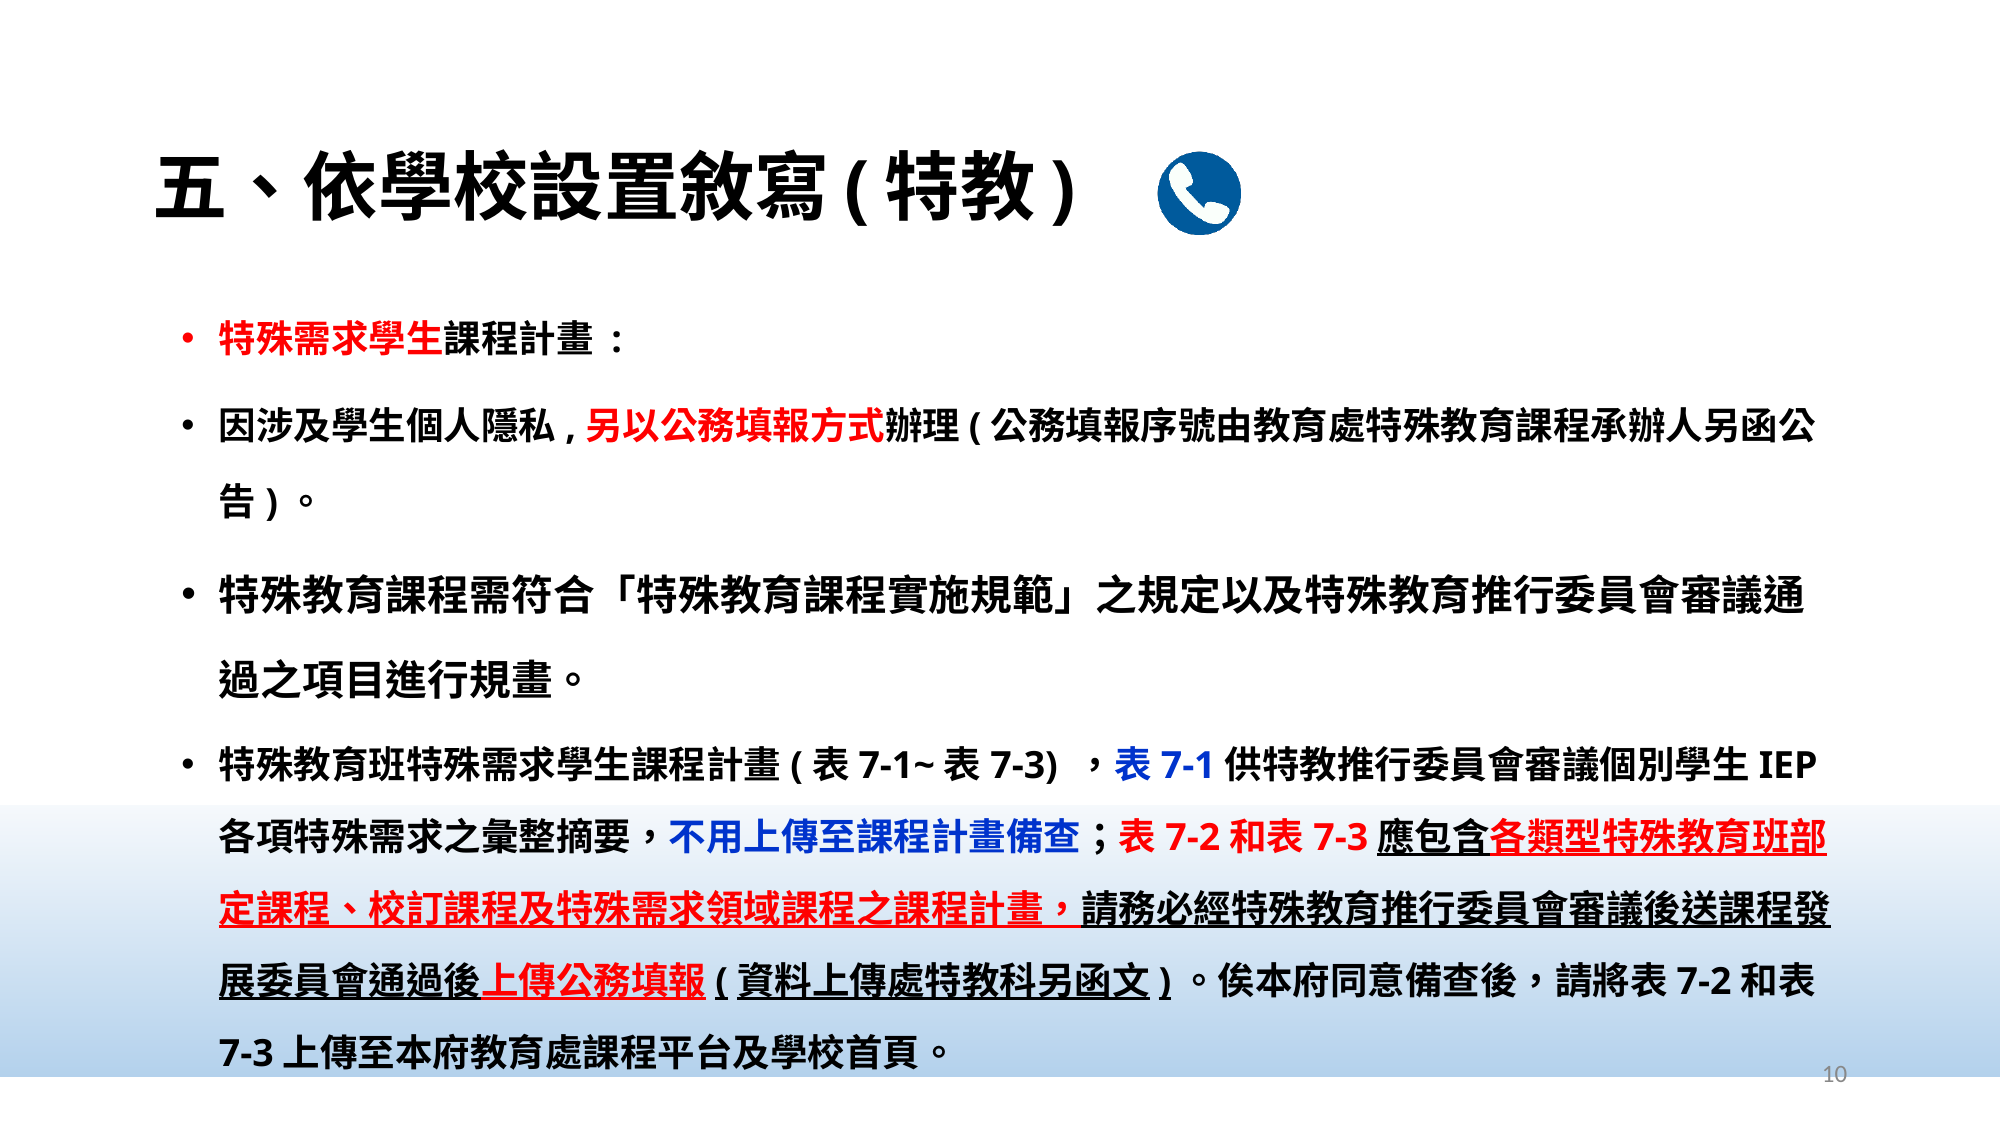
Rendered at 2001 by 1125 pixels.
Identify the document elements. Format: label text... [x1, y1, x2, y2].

list 特殊需求學生課程計畫 : 因涉及學生個人隱私,另以公務填報方式辦理(公務填報序號由教育處特殊教育課程承辦人另函公告)。 特殊教育課程需符合「特殊教育課程實施規範」之規定以及特殊教育推行委員會審議通過之項目進行規畫。 特殊教育班特殊需求學生課程計畫(表7-1~表7-3) ，表7-1供特教推行委員會審議個別學生IEP各項特殊需求之彙整摘要，不用上傳至課程計畫備查；表7-2和表7-3應包含各類型特殊教育班部定課程、校訂課程及特殊需求領域課程之課程計畫，請務必經特殊教育推行委員會審議後送課程發展委員會通過後上傳公務填報(資料上傳處特教科另函文)。俟本府同意備查後，請將表7-2和表7-3上傳至本府教育處課程平台及學校首頁。 [91, 275, 1852, 1017]
title 五、依學校設置敘寫(特教) [137, 59, 1863, 239]
text_box [0, 805, 2000, 1077]
picture [1155, 149, 1243, 237]
slide_number 10 [1412, 1042, 1863, 1103]
